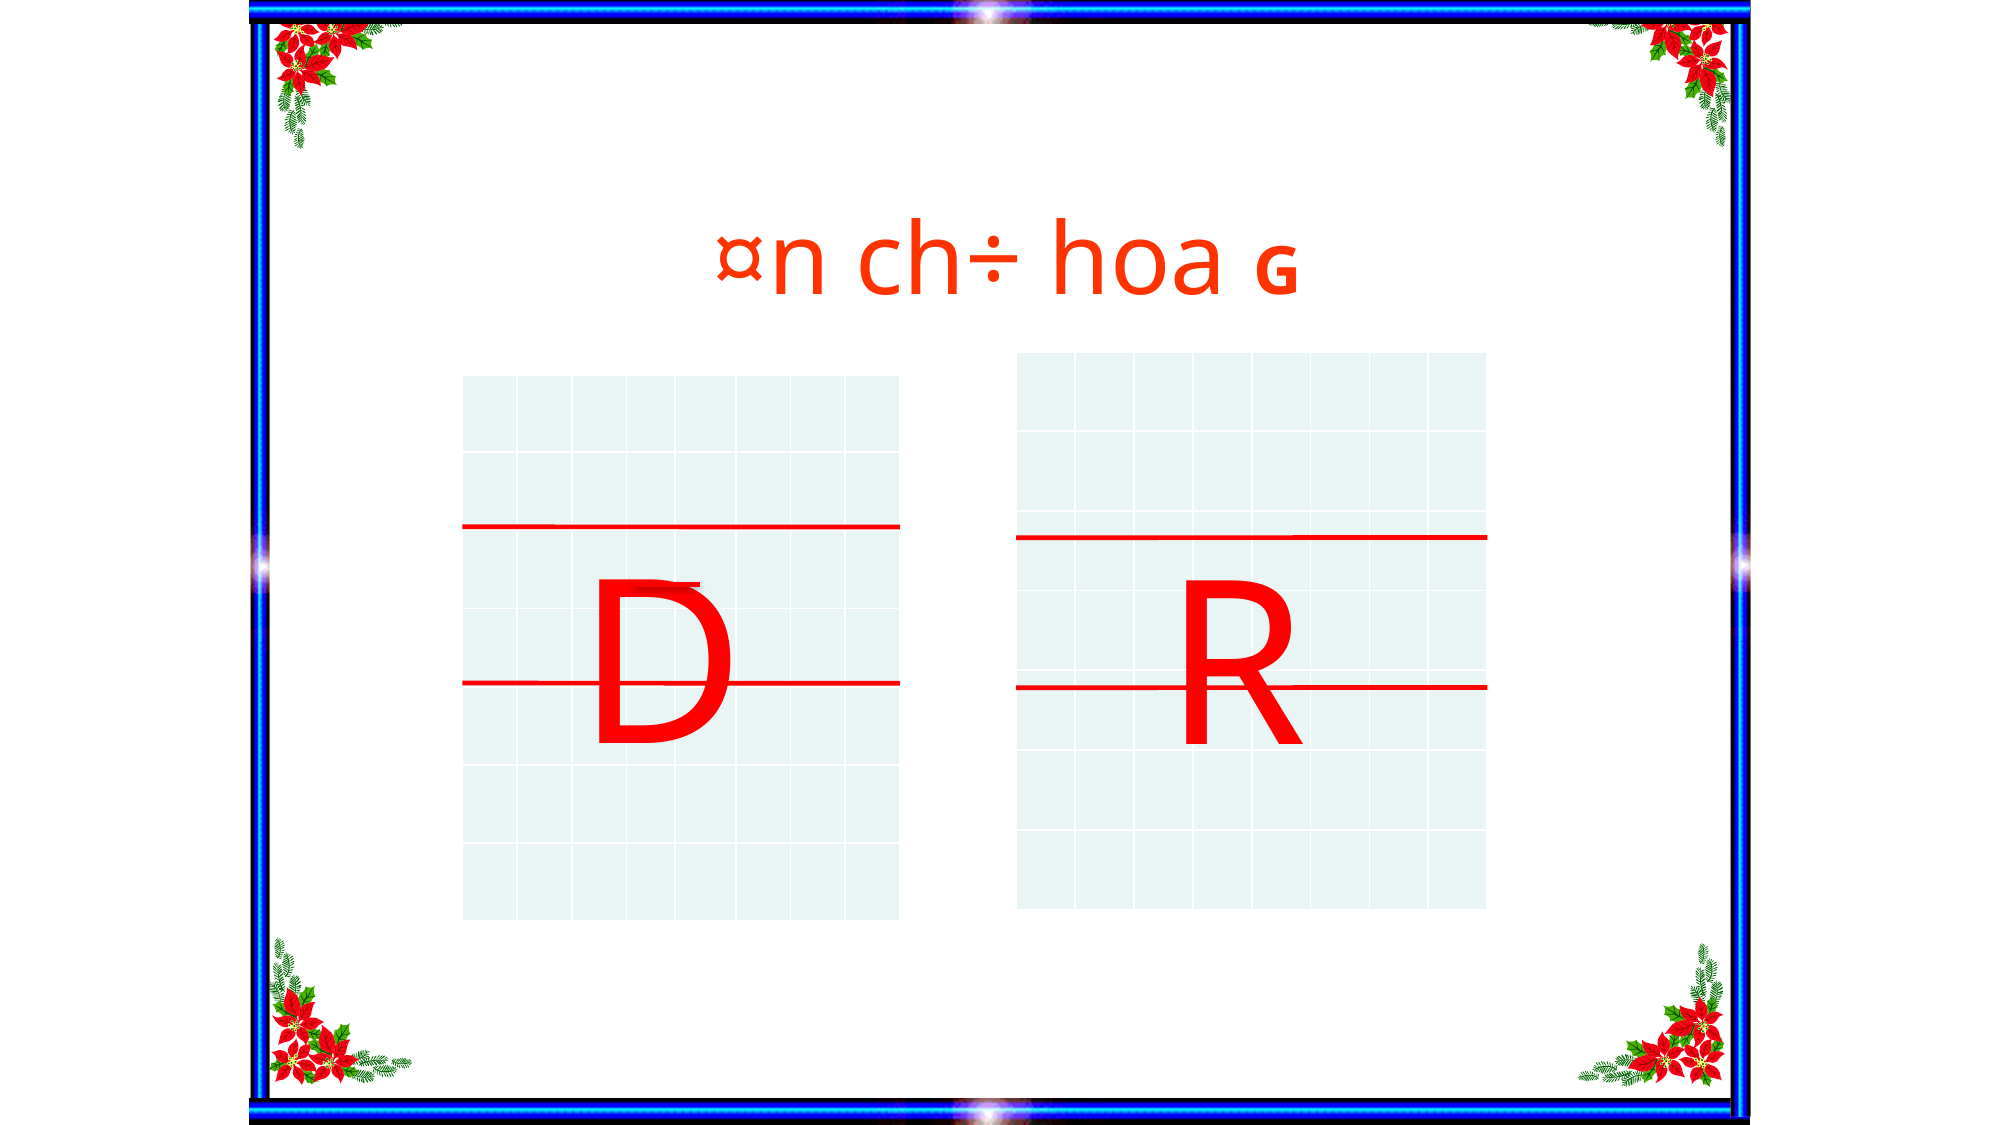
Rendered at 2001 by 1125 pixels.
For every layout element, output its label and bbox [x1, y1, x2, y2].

text_box [249, 0, 1751, 1125]
